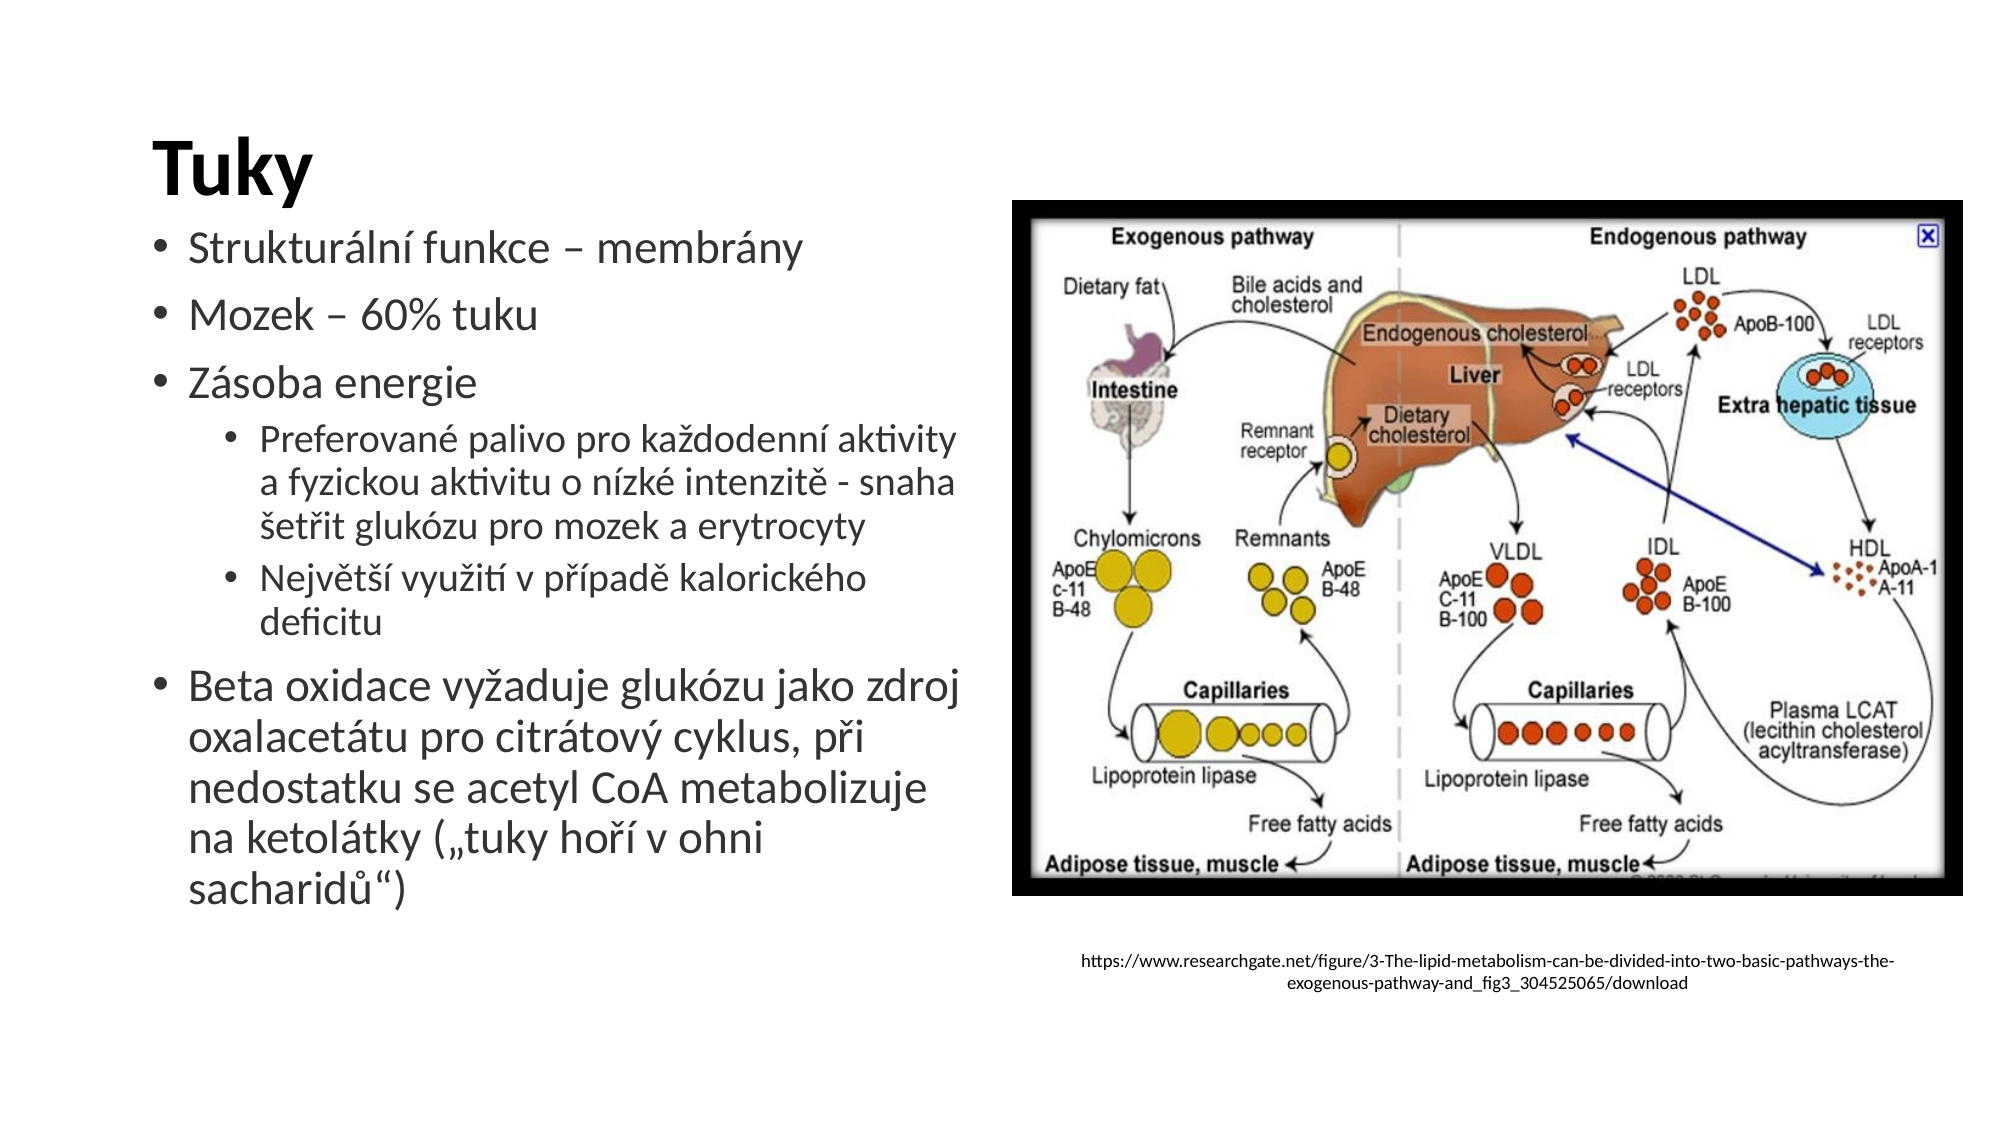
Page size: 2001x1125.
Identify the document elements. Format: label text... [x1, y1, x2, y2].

title Tuky [137, 59, 1863, 278]
list Strukturální funkce – membrány Mozek – 60% tuku Zásoba energie Preferované palivo pro každodenní aktivity a fyzickou aktivitu o nízké intenzitě - snaha šetřit glukózu pro mozek a erytrocyty Největší využití v případě kalorického deficitu Beta oxidace vyžaduje glukózu jako zdroj oxalacetátu pro citrátový cyklus, při nedostatku se acetyl CoA metabolizuje na ketolátky („tuky hoří v ohni sacharidů“) [137, 215, 988, 929]
text_box https://www.researchgate.net/figure/3-The-lipid-metabolism-can-be-divided-into-two-basic-pathways-the-exogenous-pathway-and_fig3_304525065/download [1043, 940, 1932, 1001]
picture [1012, 199, 1963, 896]
